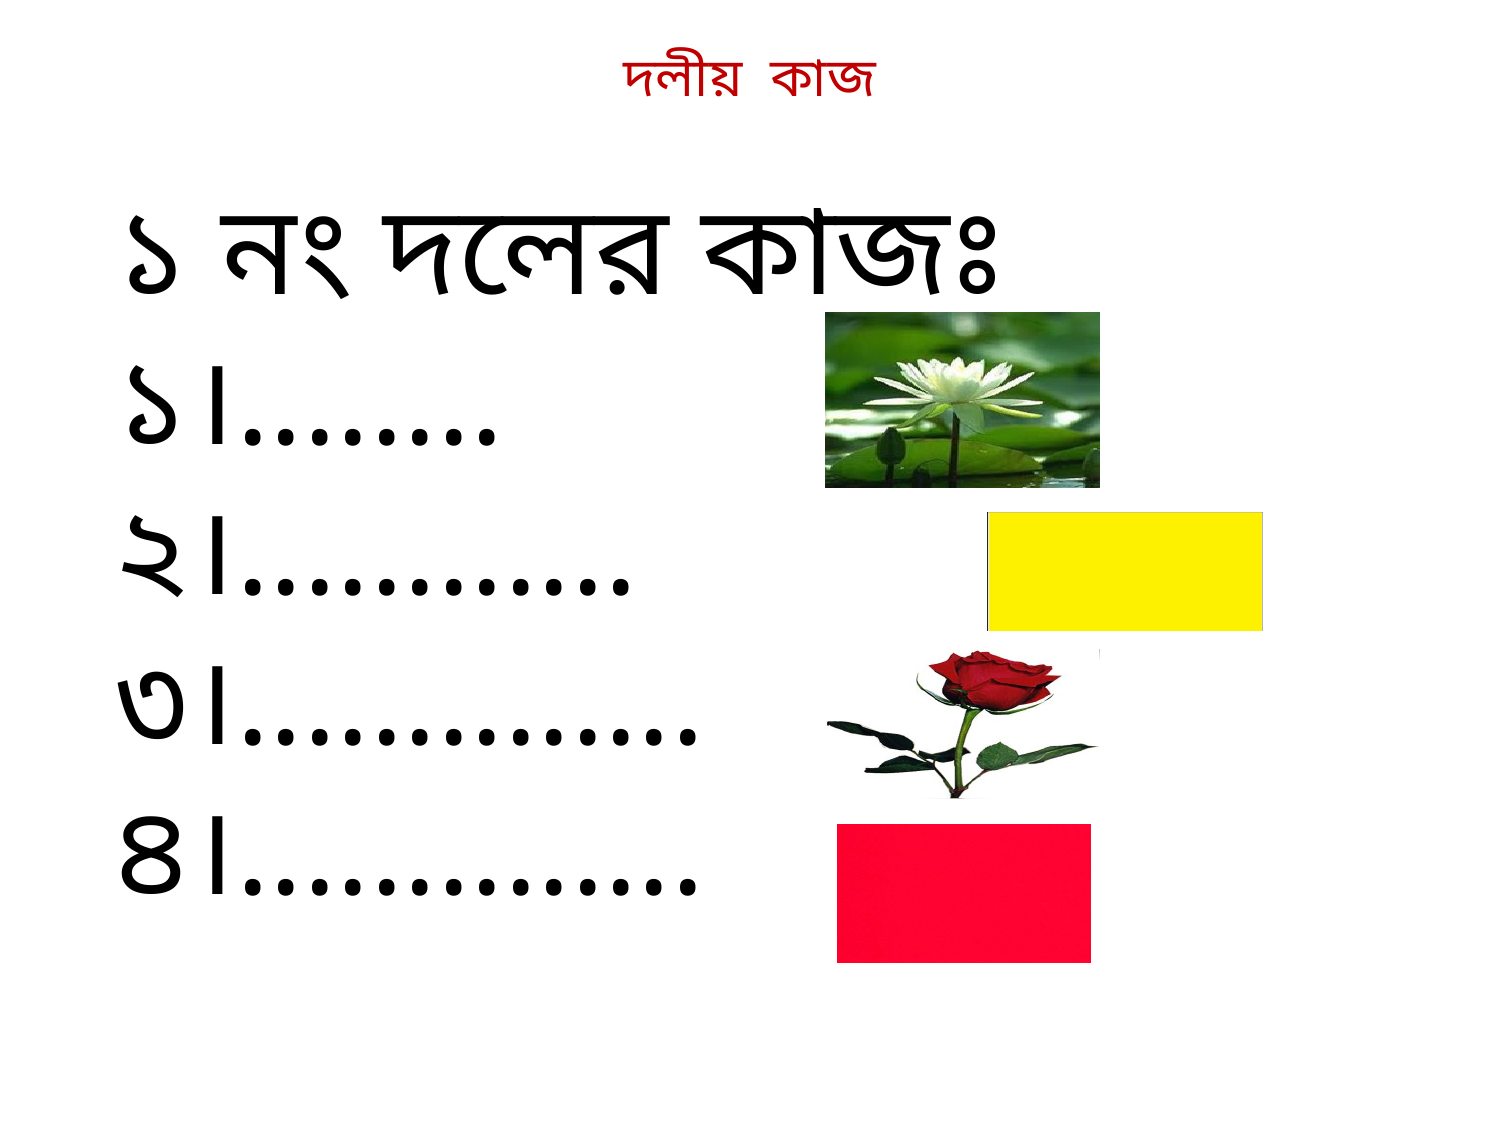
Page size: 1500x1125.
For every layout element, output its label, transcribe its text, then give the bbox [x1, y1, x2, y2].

text_box ১ নং দলের কাজঃ ১।........ ২।............ ৩।.............. ৪।.............. [99, 162, 1413, 1018]
picture [824, 649, 1101, 799]
title দলীয় কাজ [75, 0, 1425, 150]
picture [837, 824, 1091, 963]
picture [824, 312, 1101, 488]
picture [987, 512, 1263, 631]
